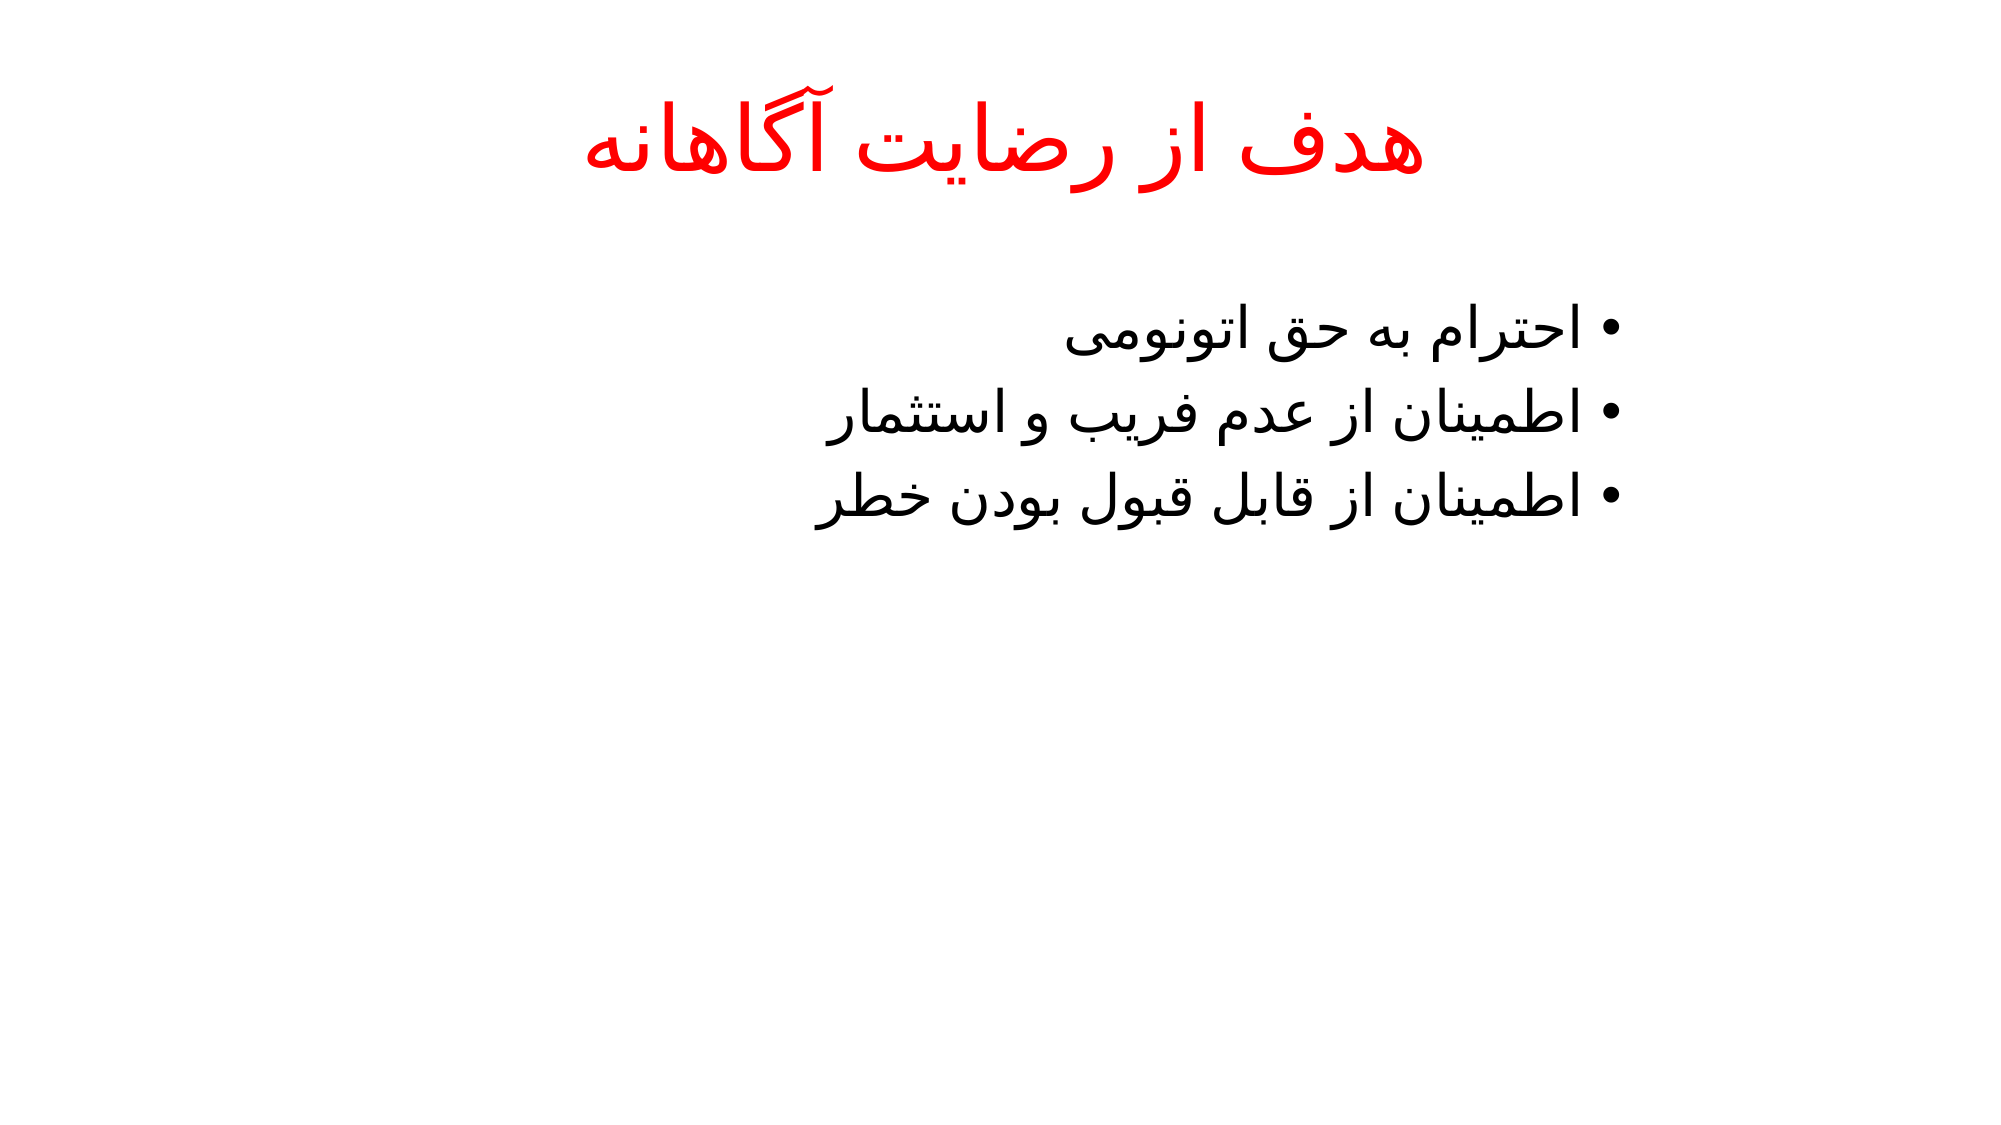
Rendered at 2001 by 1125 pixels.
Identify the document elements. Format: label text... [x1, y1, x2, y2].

list احترام به حق اتونومی اطمینان از عدم فریب و استثمار اطمینان از قابل قبول بودن خطر [373, 290, 1637, 973]
title هدف از رضایت آگاهانه [373, 54, 1637, 230]
